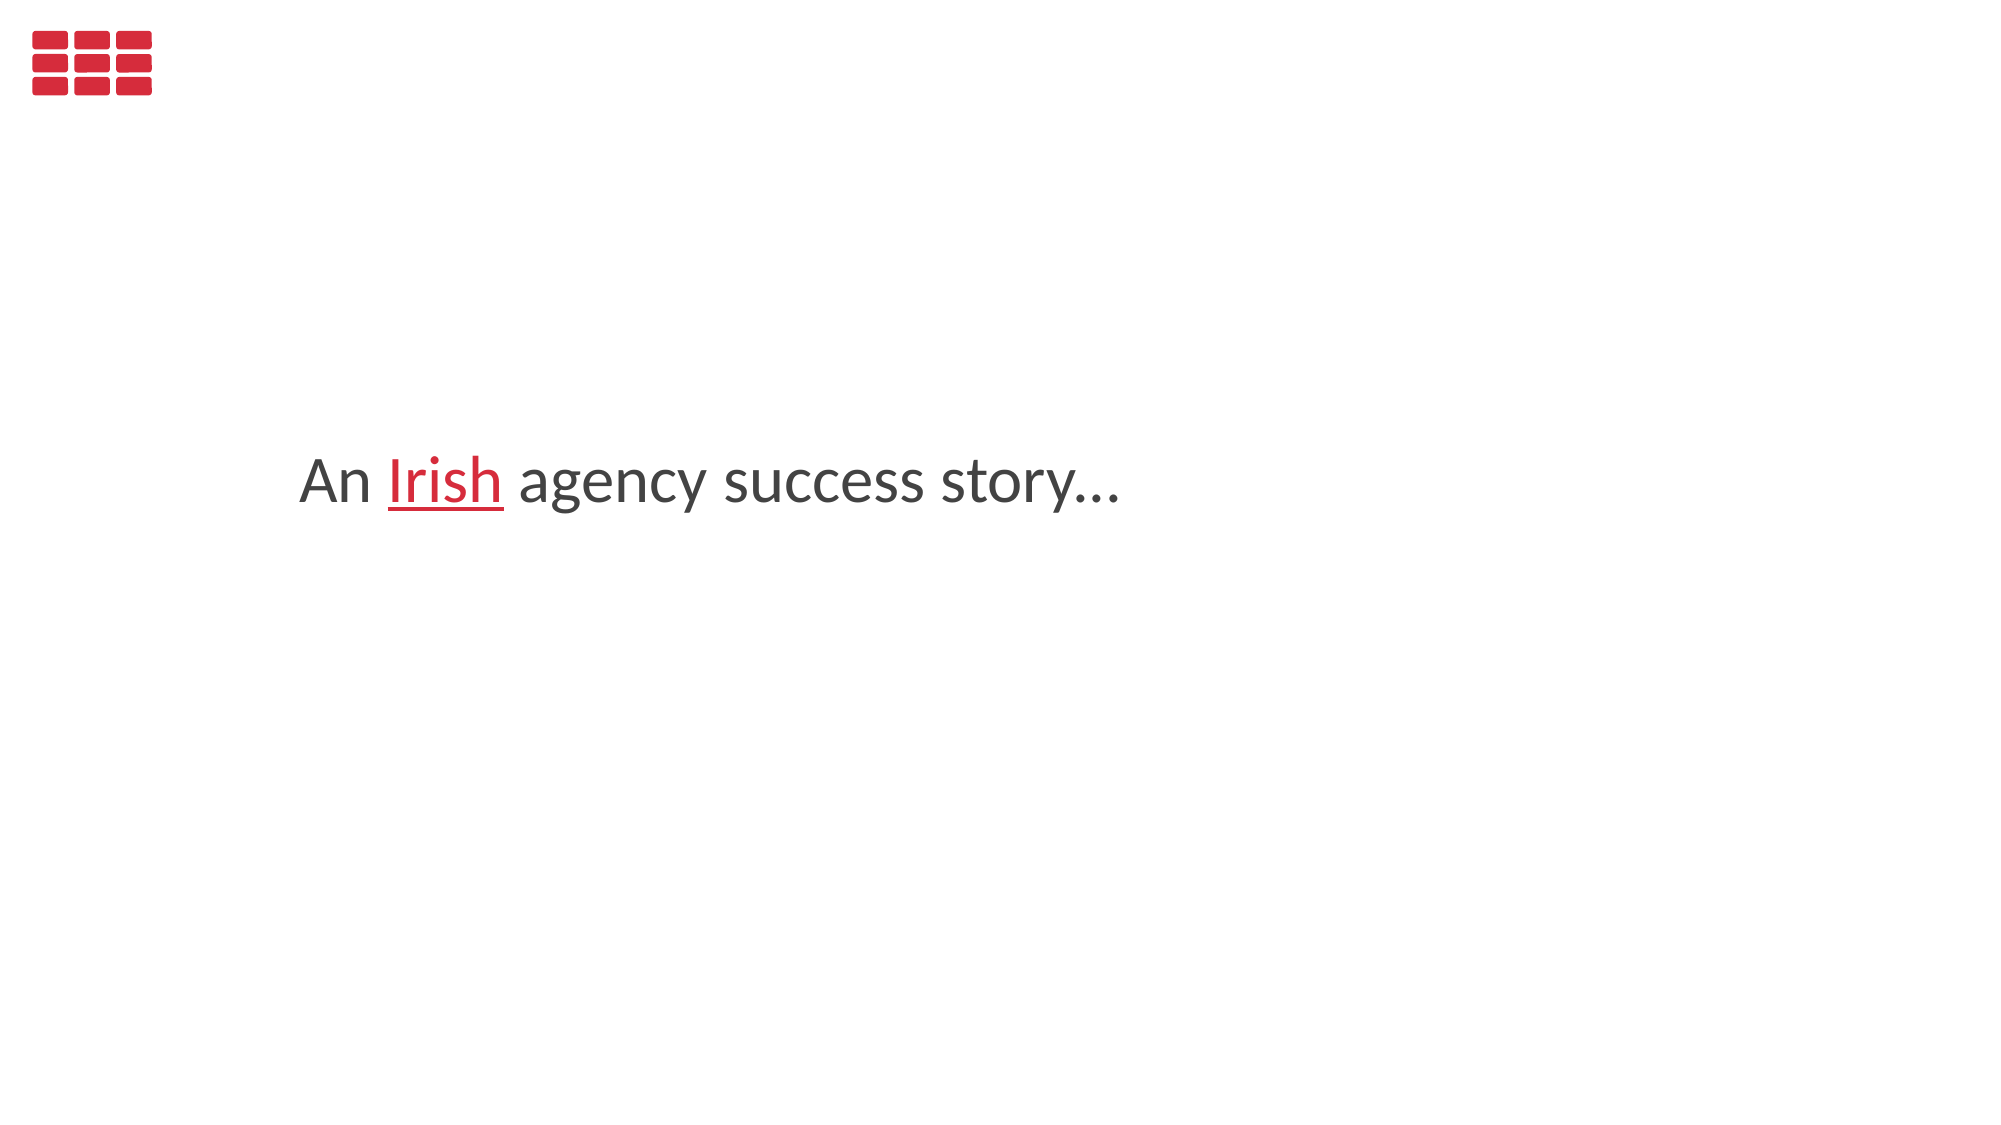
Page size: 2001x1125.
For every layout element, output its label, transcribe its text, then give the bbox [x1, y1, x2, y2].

text_box An Irish agency success story... [279, 420, 1721, 532]
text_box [32, 30, 152, 96]
